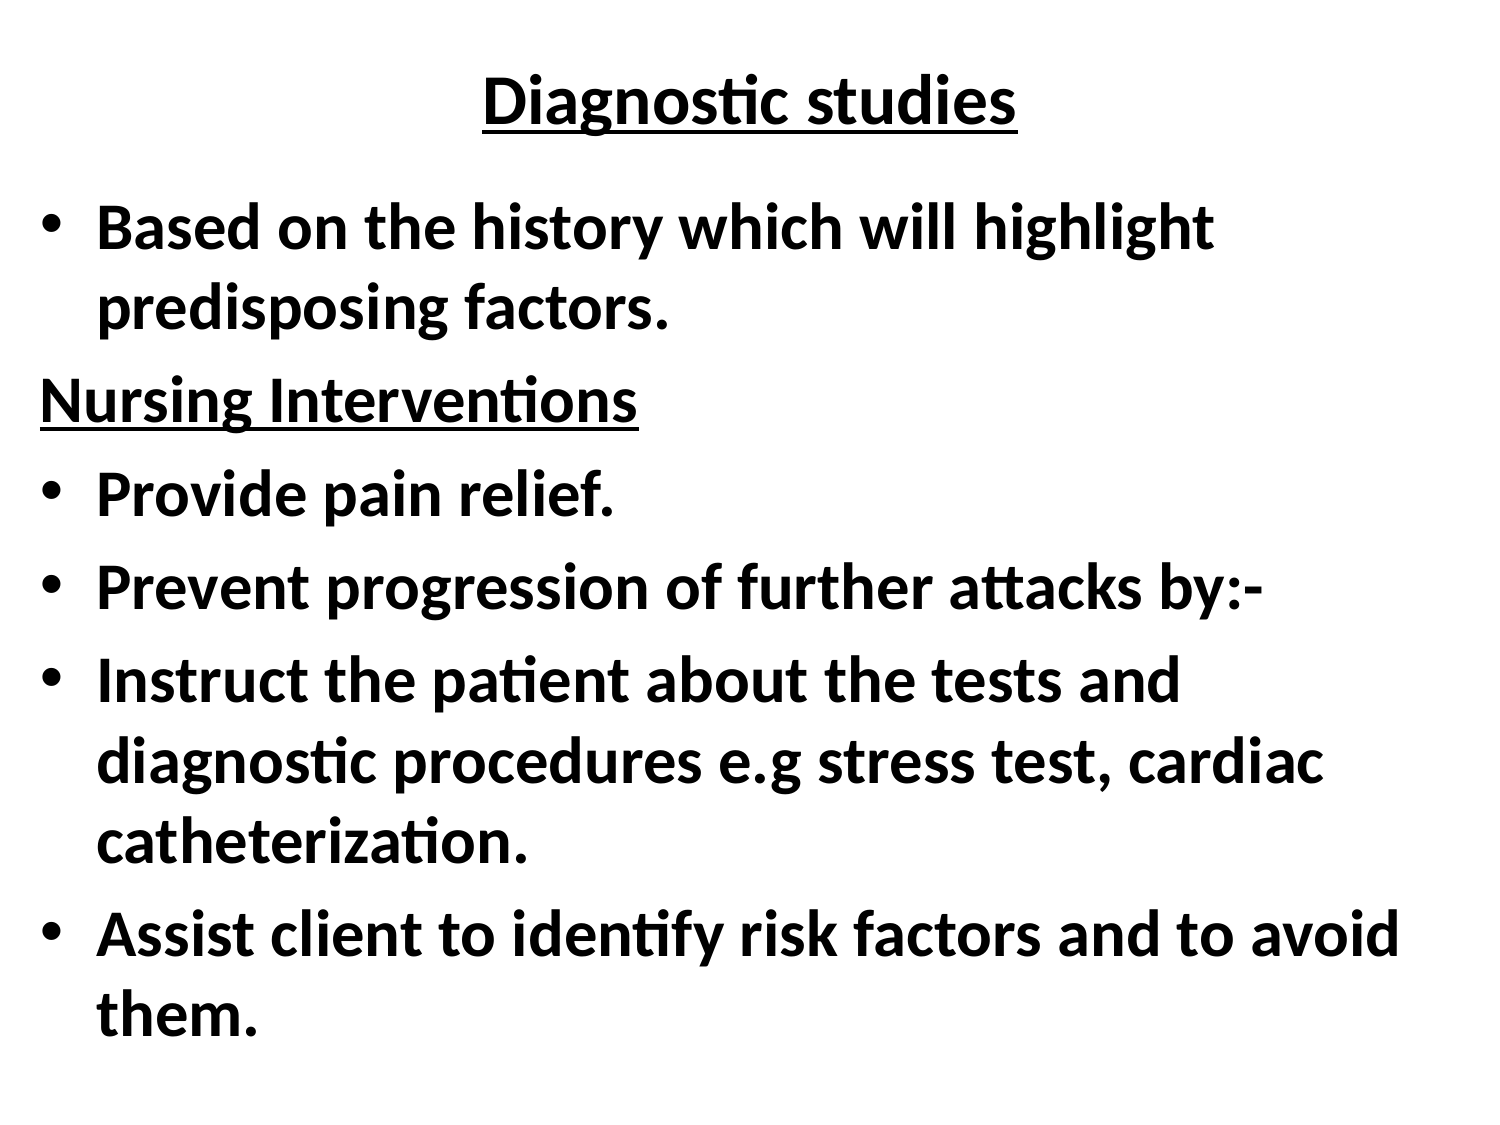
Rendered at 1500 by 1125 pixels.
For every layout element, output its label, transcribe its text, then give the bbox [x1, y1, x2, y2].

title Diagnostic studies [75, 45, 1425, 174]
list Based on the history which will highlight predisposing factors. Nursing Interventions Provide pain relief. Prevent progression of further attacks by:- Instruct the patient about the tests and diagnostic procedures e.g stress test, cardiac catheterization. Assist client to identify risk factors and to avoid them. [24, 174, 1450, 1075]
